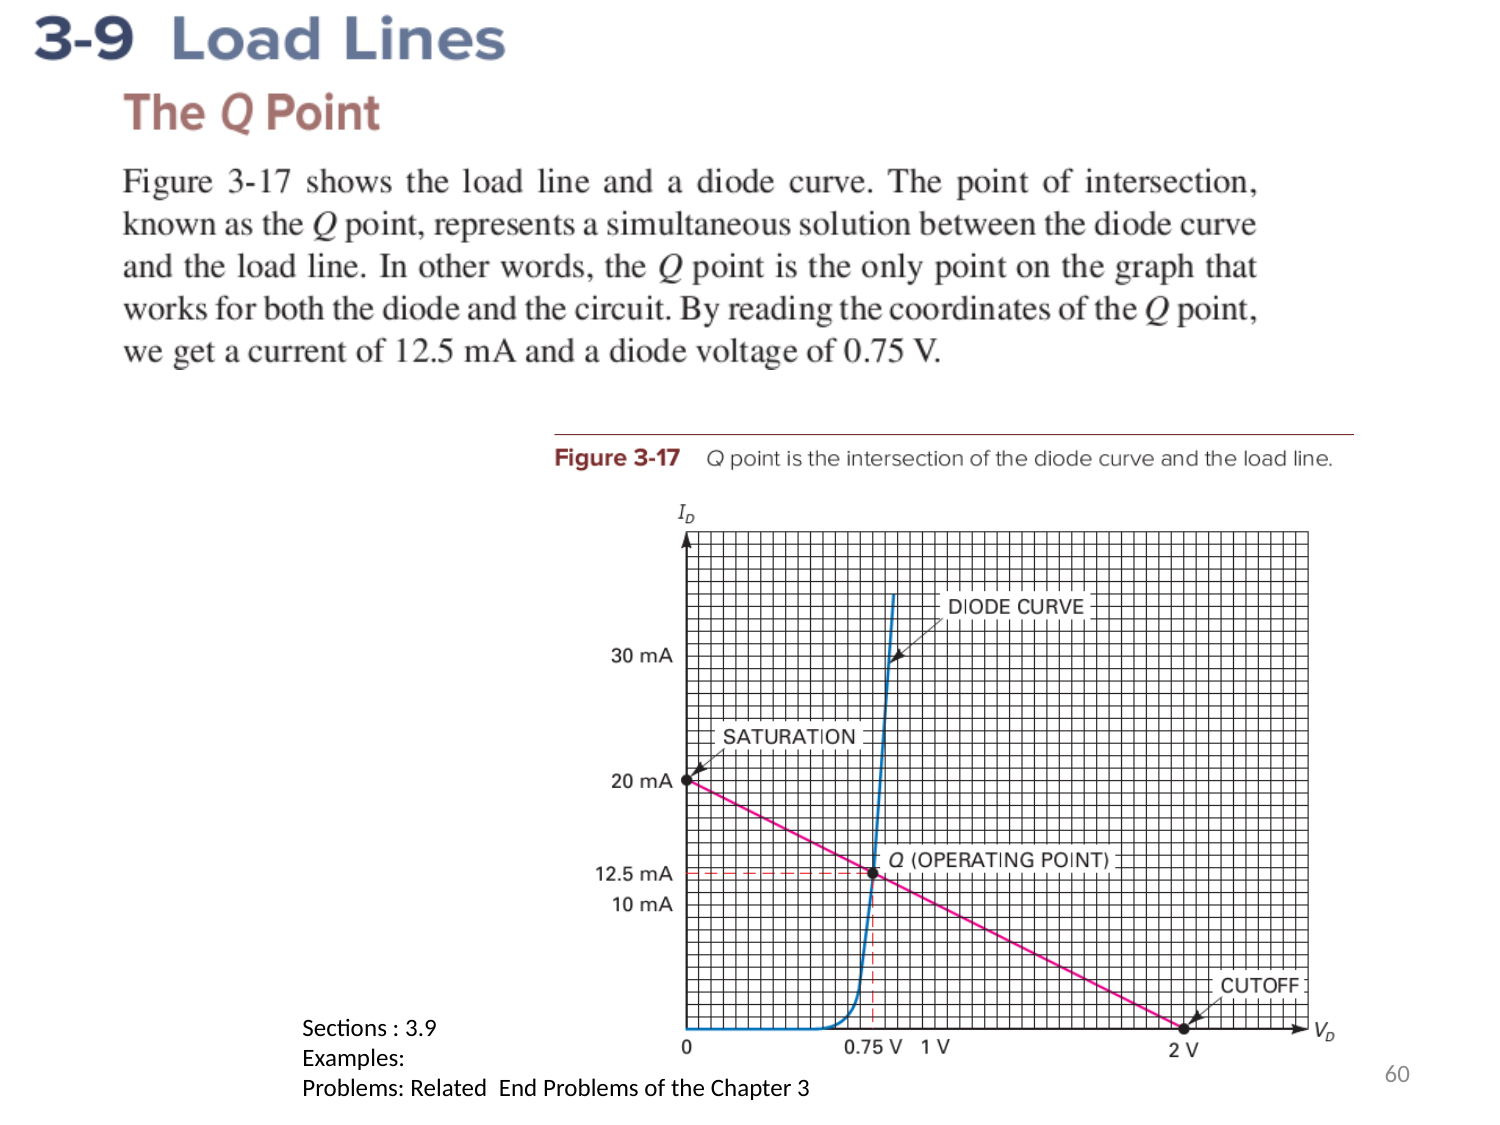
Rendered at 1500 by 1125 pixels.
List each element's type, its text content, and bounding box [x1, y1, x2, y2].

slide_number 60 [1074, 1042, 1425, 1103]
picture [7, 0, 1279, 370]
footer Sections : 3.9 Examples: Problems: Related End Problems of the Chapter 3 [287, 1012, 1074, 1100]
picture [542, 434, 1355, 1074]
